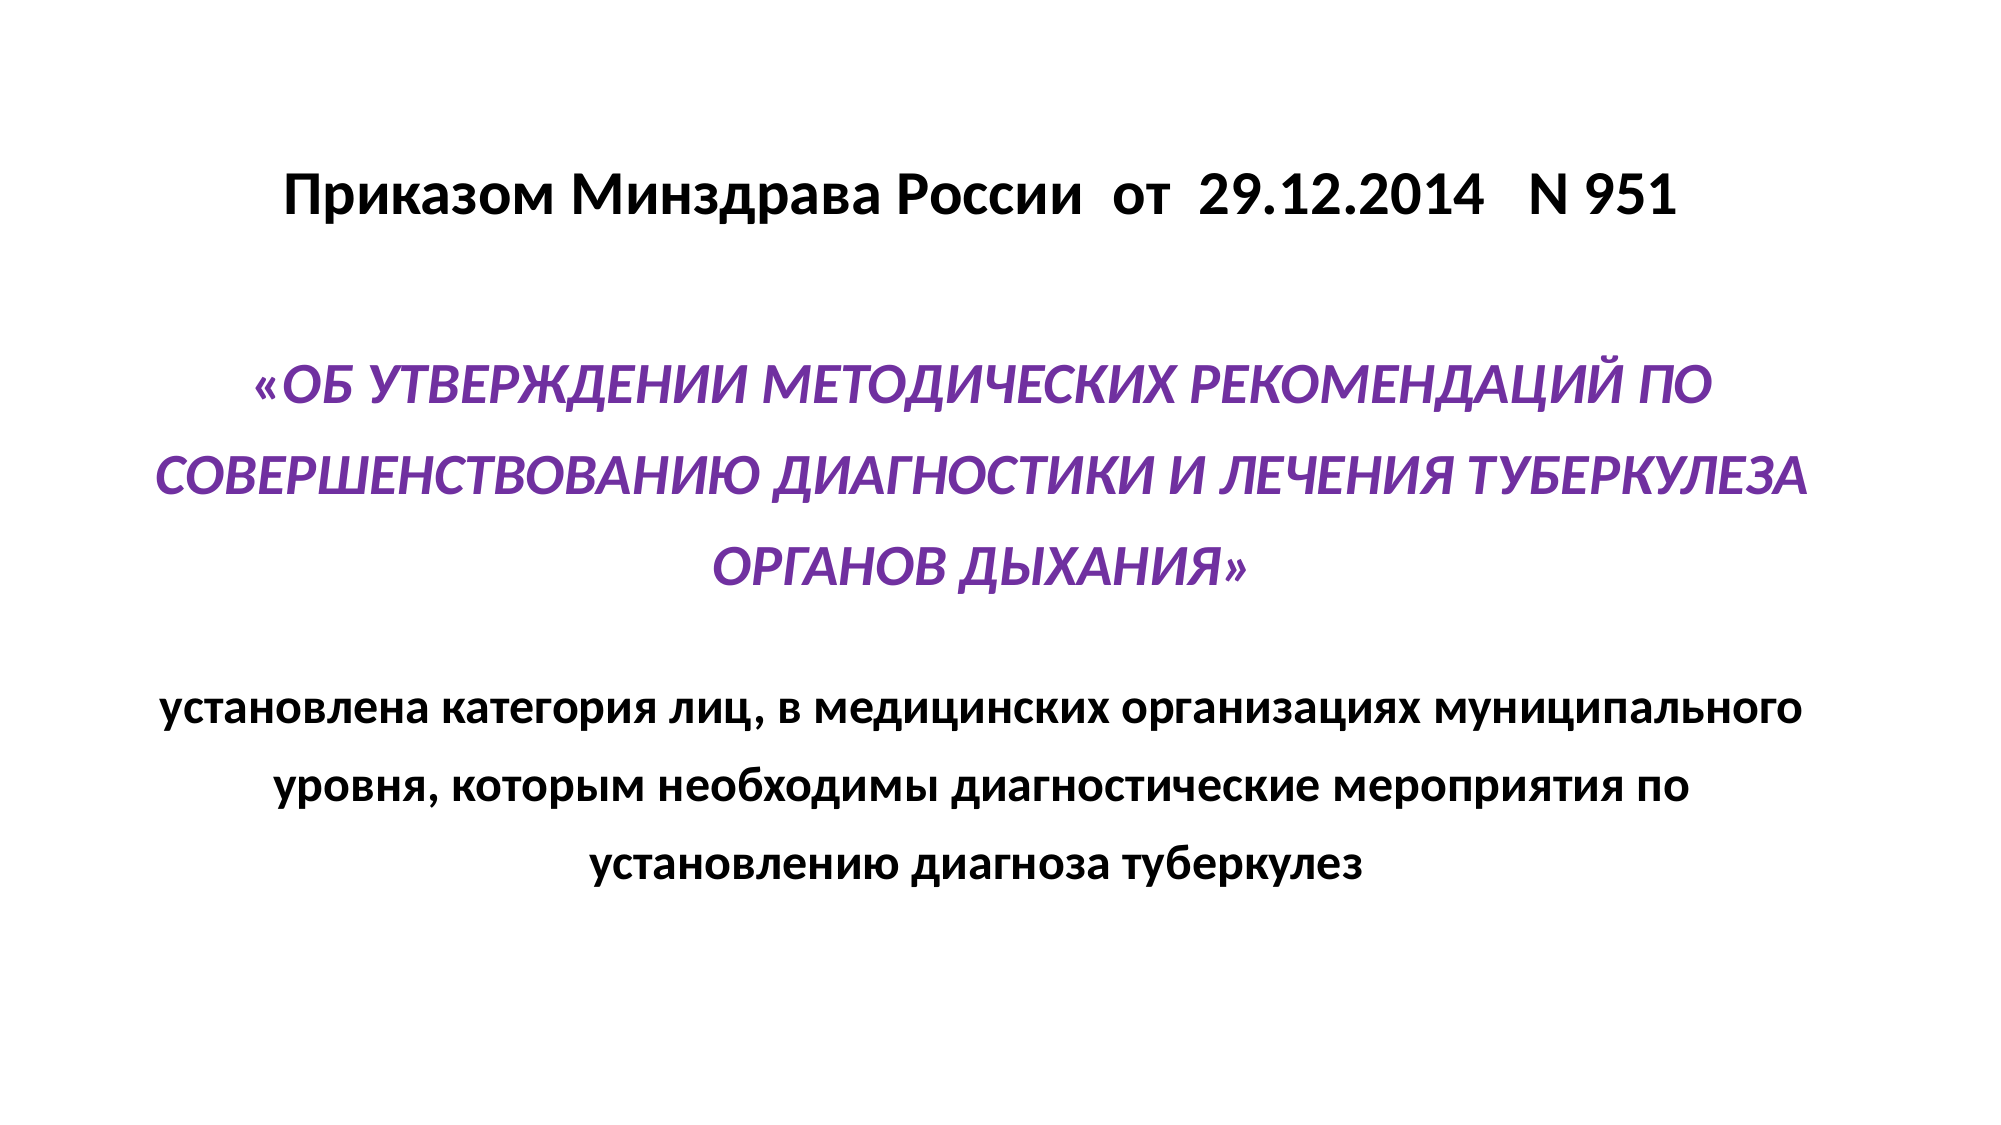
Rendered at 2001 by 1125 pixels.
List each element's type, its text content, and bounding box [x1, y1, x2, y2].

title Приказом Минздрава России от 29.12.2014 N 951 «ОБ УТВЕРЖДЕНИИ МЕТОДИЧЕСКИХ РЕКОМЕНДАЦИЙ ПО СОВЕРШЕНСТВОВАНИЮ ДИАГНОСТИКИ И ЛЕЧЕНИЯ ТУБЕРКУЛЕЗА ОРГАНОВ ДЫХАНИЯ» установлена категория лиц, в медицинских организациях муниципального уровня, которым необходимы диагностические мероприятия по установлению диагноза туберкулез [137, 149, 1827, 870]
